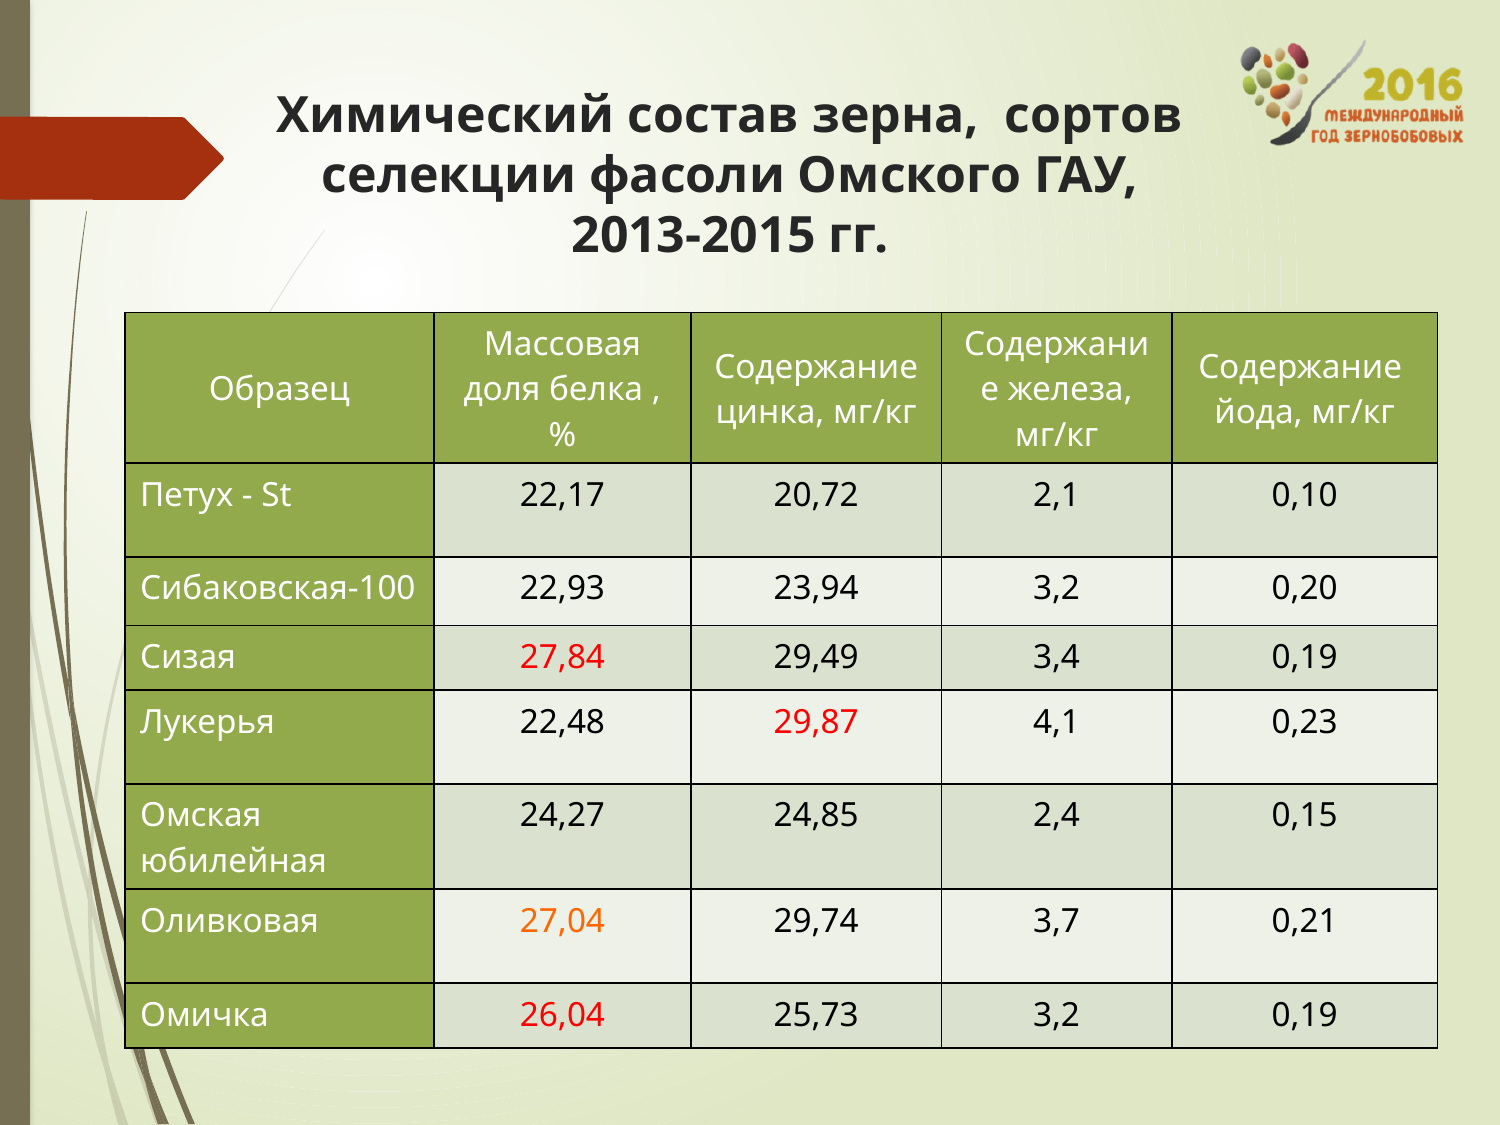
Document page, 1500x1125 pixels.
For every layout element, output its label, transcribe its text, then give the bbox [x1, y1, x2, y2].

table_cell 3,2 [942, 558, 1171, 625]
table_cell 2,4 [942, 785, 1171, 888]
table_cell 22,48 [435, 691, 690, 783]
table_cell Оливковая [126, 890, 433, 982]
table_cell 22,93 [435, 558, 690, 625]
table_cell 20,72 [692, 464, 941, 556]
table_cell Лукерья [126, 691, 433, 783]
table_cell 25,73 [692, 984, 941, 1047]
table_cell 27,84 [435, 626, 690, 689]
table_header Массовая доля белка , % [435, 313, 690, 462]
table_cell 0,19 [1173, 984, 1437, 1047]
table_cell Сизая [126, 626, 433, 689]
table_cell 0,15 [1173, 785, 1437, 888]
table_cell 24,85 [692, 785, 941, 888]
table_cell 0,10 [1173, 464, 1437, 556]
table_cell 27,04 [435, 890, 690, 982]
table_cell Петух - St [126, 464, 433, 556]
table_cell 23,94 [692, 558, 941, 625]
table_header Содержание йода, мг/кг [1173, 313, 1437, 462]
text_box Химический состав зерна, сортов селекции фасоли Омского ГАУ, 2013-2015 гг. [237, 74, 1223, 257]
table_cell 3,4 [942, 626, 1171, 689]
table_cell 3,7 [942, 890, 1171, 982]
table_cell Омичка [126, 984, 433, 1047]
table_cell 22,17 [435, 464, 690, 556]
table_cell Омская юбилейная [126, 785, 433, 888]
table_header Образец [126, 313, 433, 462]
table_cell 29,87 [692, 691, 941, 783]
table_cell 3,2 [942, 984, 1171, 1047]
table_header Содержание железа, мг/кг [942, 313, 1171, 462]
table_cell 29,49 [692, 626, 941, 689]
table_cell 4,1 [942, 691, 1171, 783]
table_cell 2,1 [942, 464, 1171, 556]
table_cell 29,74 [692, 890, 941, 982]
table_cell 26,04 [435, 984, 690, 1047]
table_cell 0,20 [1173, 558, 1437, 625]
table_cell 24,27 [435, 785, 690, 888]
picture [1224, 24, 1476, 160]
table_cell 0,19 [1173, 626, 1437, 689]
table_cell 0,21 [1173, 890, 1437, 982]
table_header Содержание цинка, мг/кг [692, 313, 941, 462]
table_cell 0,23 [1173, 691, 1437, 783]
table_cell Сибаковская-100 [126, 558, 433, 625]
